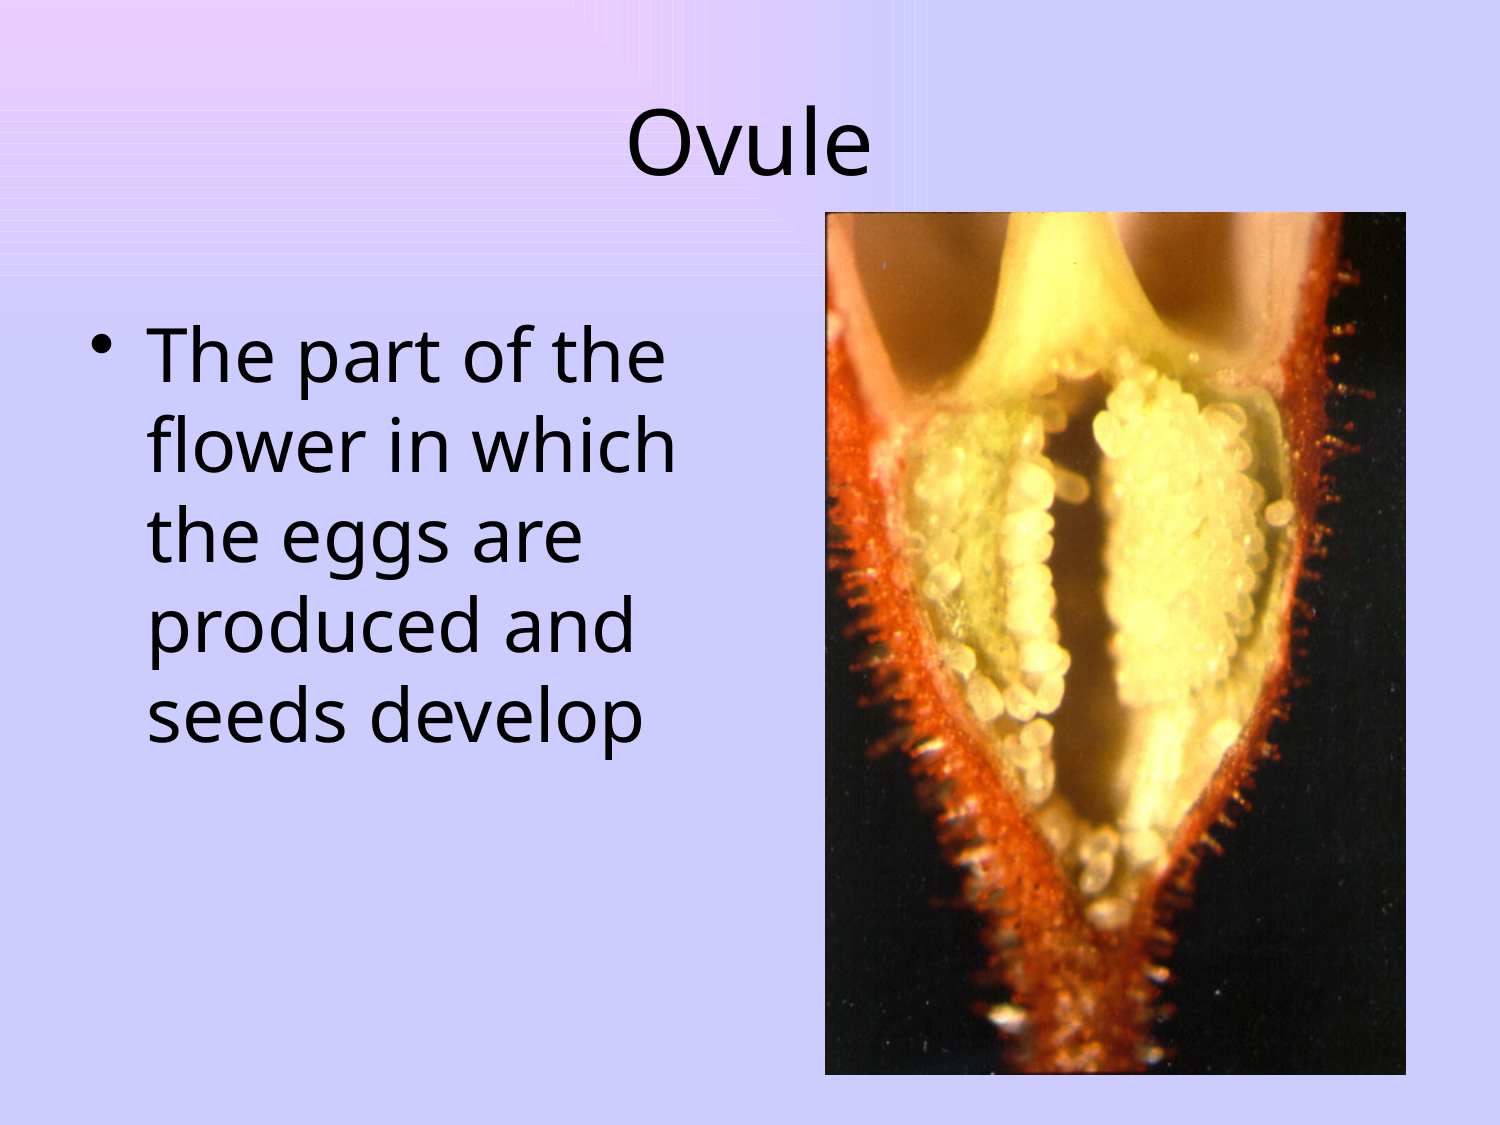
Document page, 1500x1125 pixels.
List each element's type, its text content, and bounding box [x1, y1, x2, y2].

text_box Ovule [74, 45, 1425, 233]
text_box The part of the flower in which the eggs are produced and seeds develop [74, 299, 738, 1005]
picture [824, 212, 1406, 1075]
